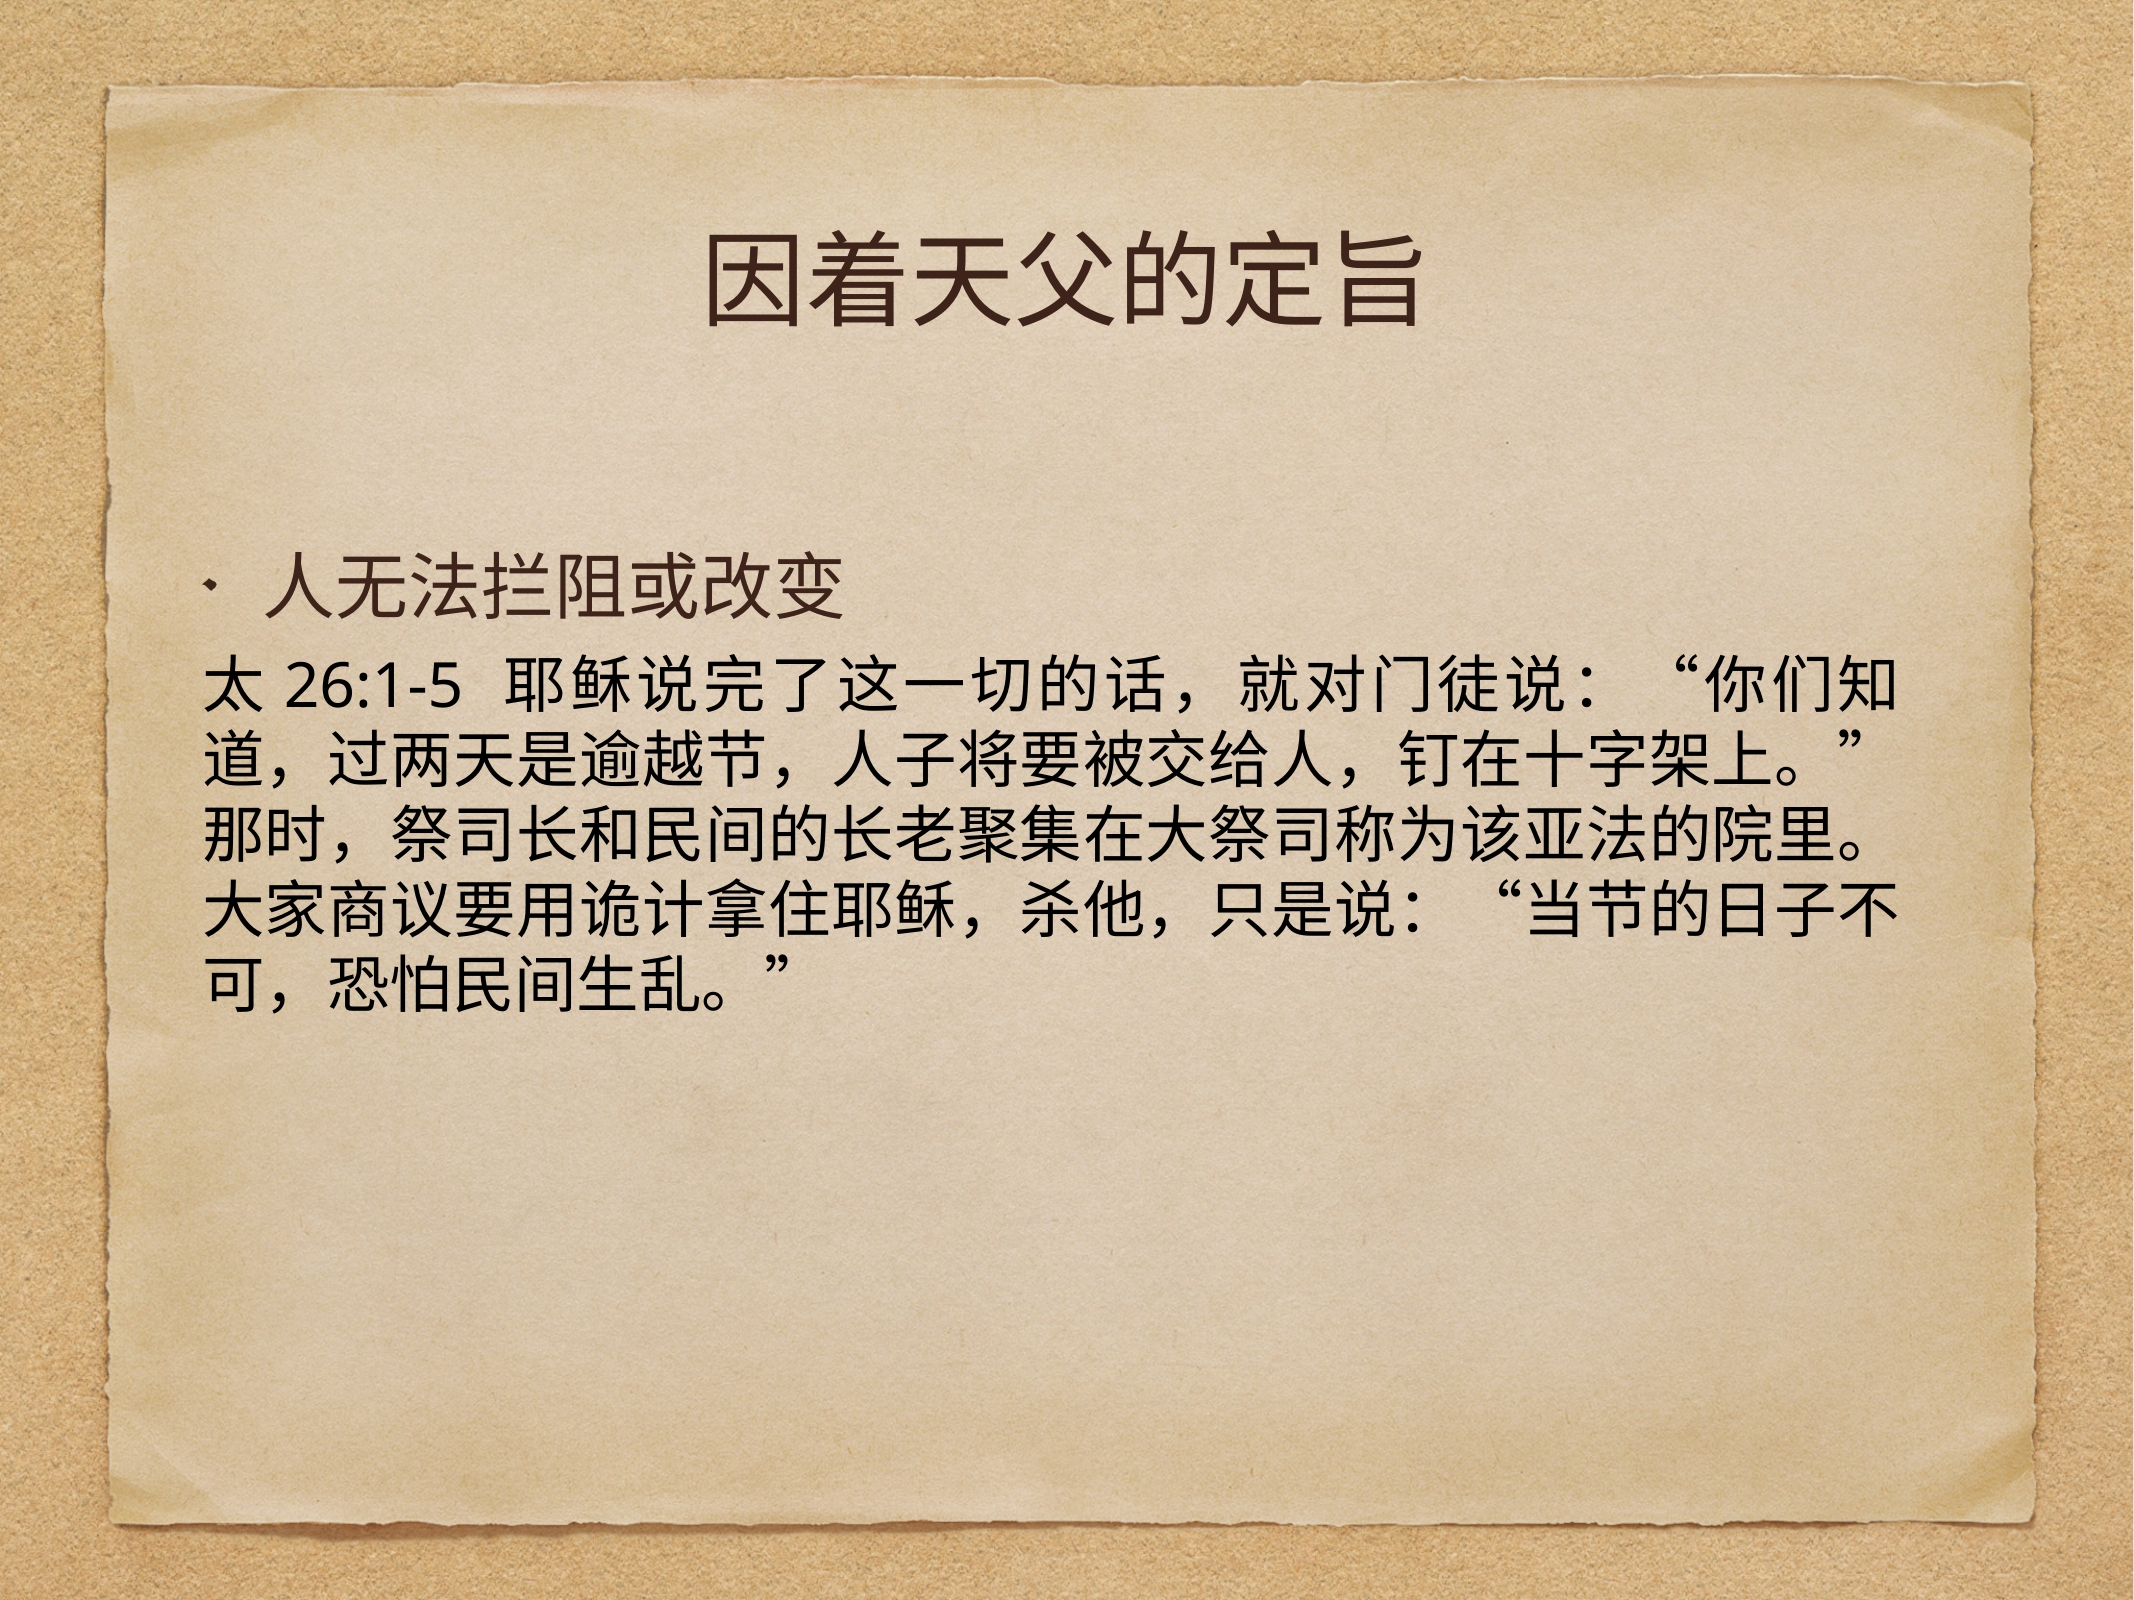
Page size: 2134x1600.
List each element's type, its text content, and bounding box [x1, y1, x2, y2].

list 人无法拦阻或改变 太26:1-5 耶稣说完了这一切的话，就对门徒说：“你们知道，过两天是逾越节，人子将要被交给人，钉在十字架上。” 那时，祭司长和民间的长老聚集在大祭司称为该亚法的院里。大家商议要用诡计拿住耶稣，杀他，只是说：“当节的日子不可，恐怕民间生乱。” [193, 278, 1911, 1238]
title 因着天父的定旨 [207, 103, 1926, 451]
picture [0, 0, 2134, 1600]
